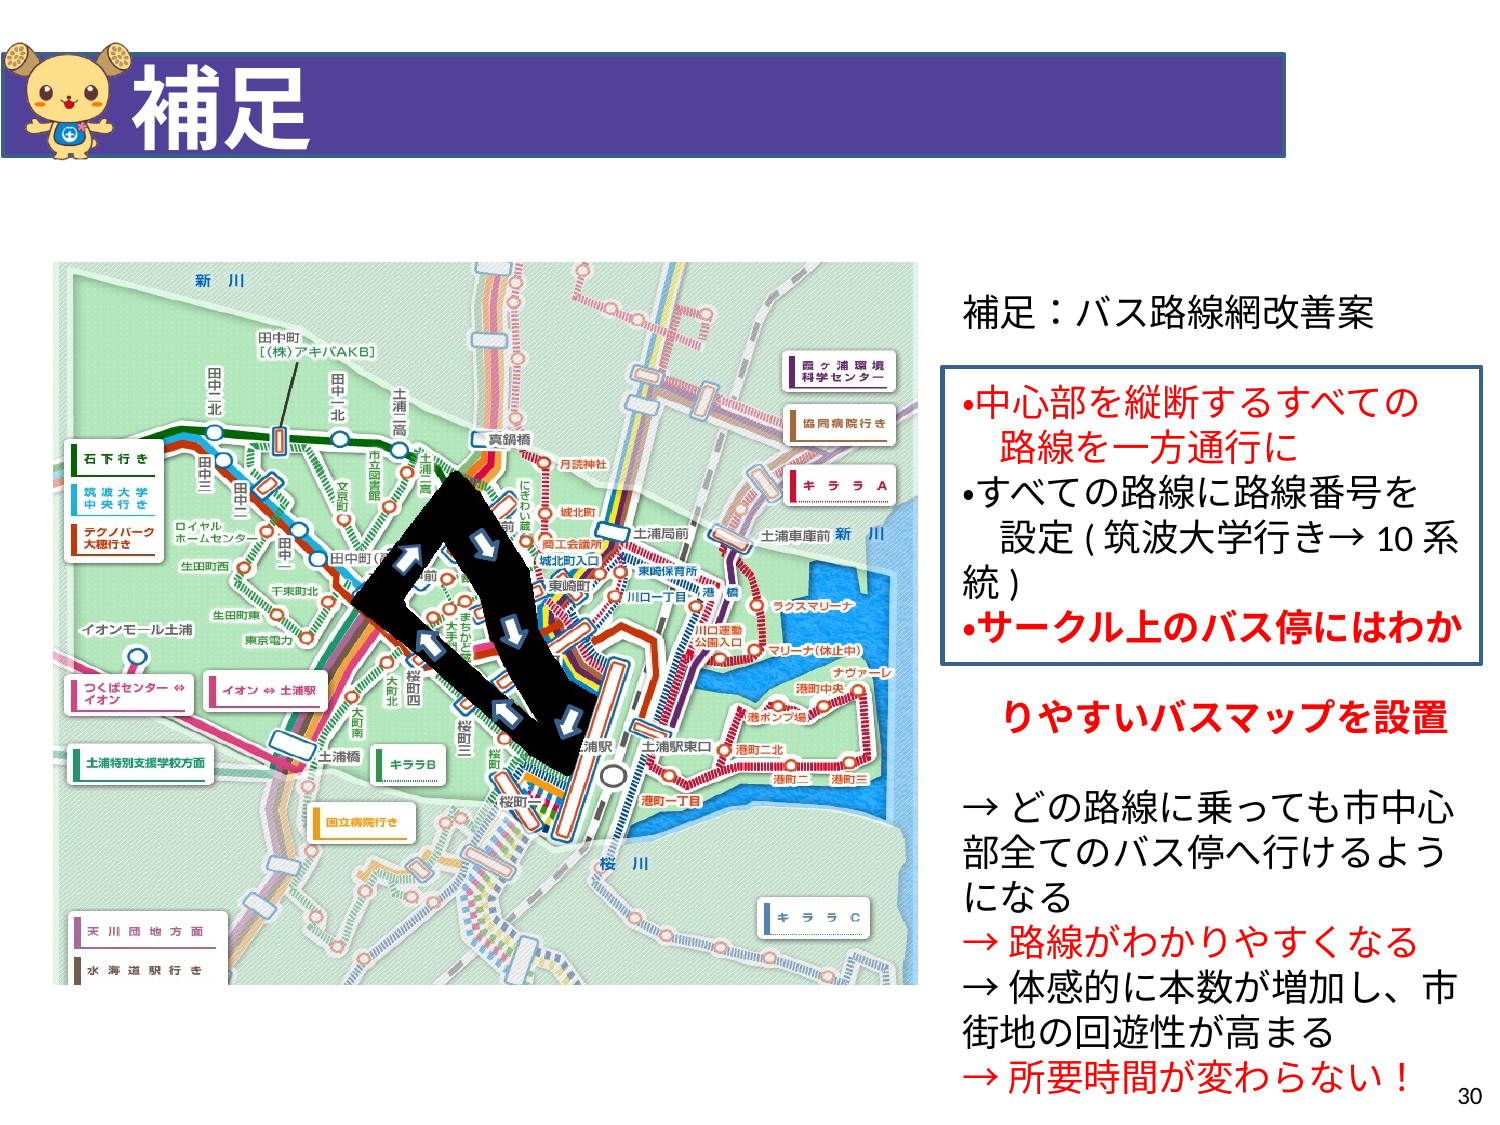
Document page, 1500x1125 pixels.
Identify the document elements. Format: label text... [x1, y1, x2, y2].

slide_number 30 [1147, 1065, 1498, 1125]
title 補足 [115, 23, 1466, 188]
picture [53, 261, 918, 985]
picture [2, 40, 115, 171]
text_box 補足：バス路線網改善案 ・中心部を縦断するすべての 路線を一方通行に ・すべての路線に路線番号を 設定(筑波大学行き→10系統) ・サークル上のバス停にはわか りやすいバスマップを設置 →どの路線に乗っても市中心部全てのバス停へ行けるようになる →路線がわかりやすくなる →体感的に本数が増加し、市街地の回遊性が高まる →所要時間が変わらない！ [947, 281, 1493, 1106]
text_box [940, 365, 1483, 666]
